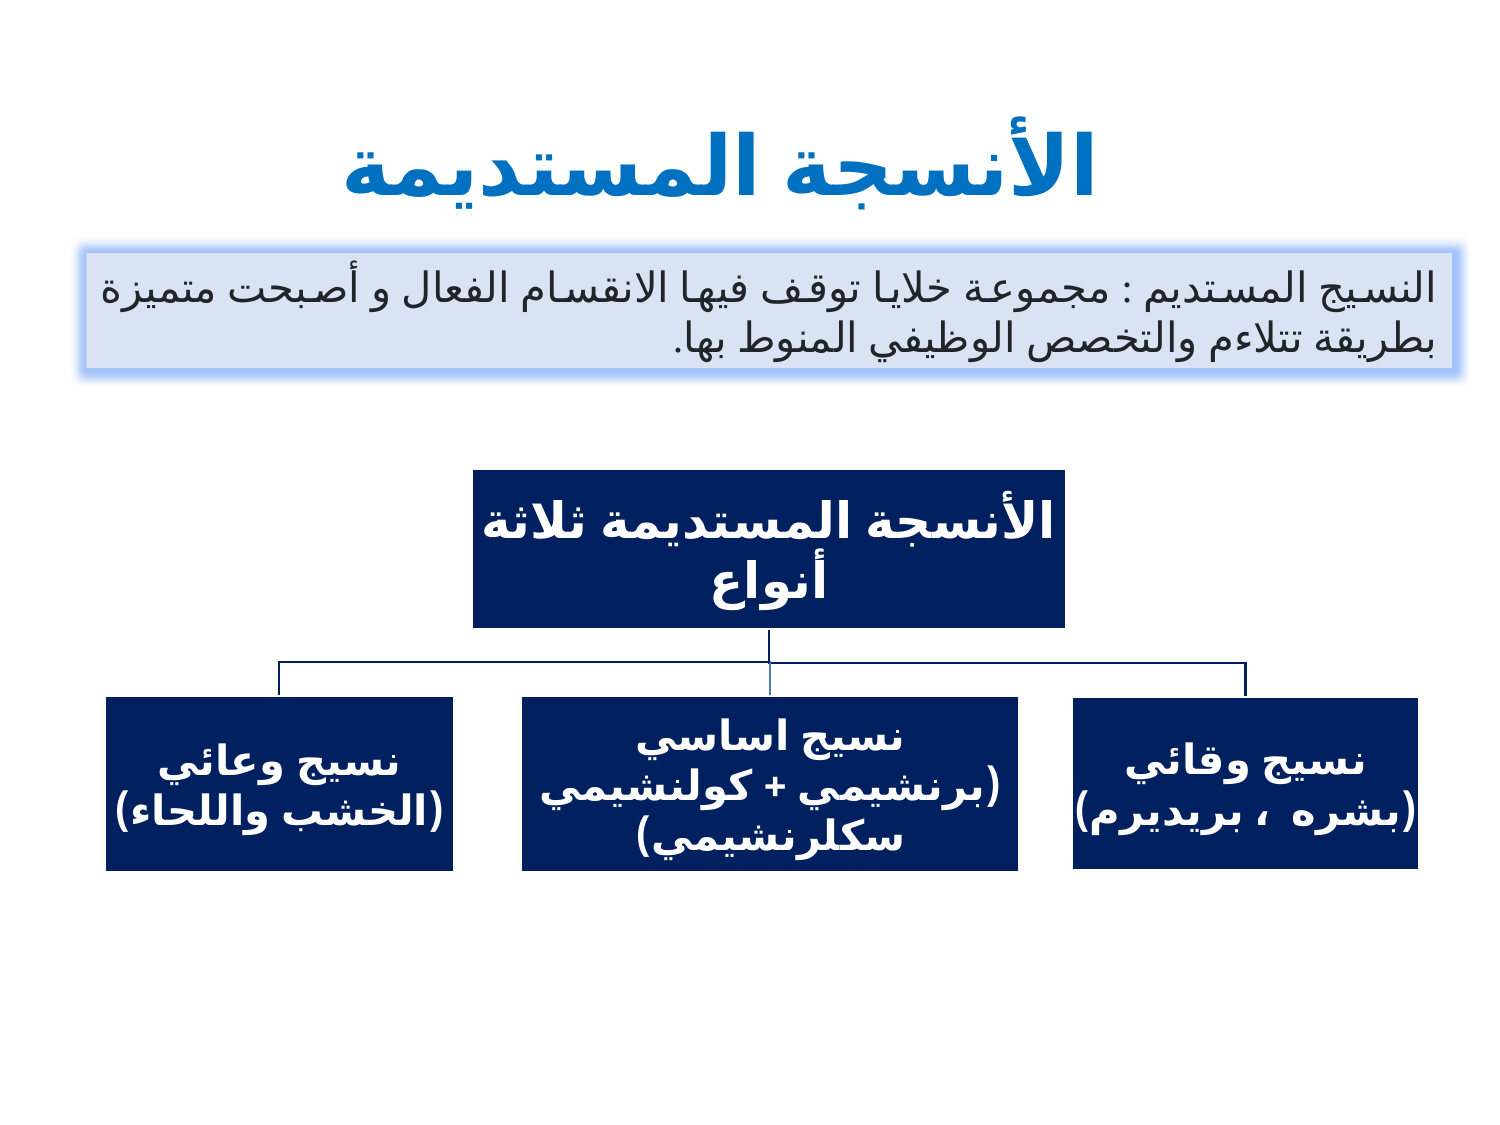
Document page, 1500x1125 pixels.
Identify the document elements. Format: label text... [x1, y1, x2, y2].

text_box النسيج المستديم : مجموعة خلايا توقف فيها الانقسام الفعال و أصبحت متميزة بطريقة تتلاءم والتخصص الوظيفي المنوط بها. [86, 253, 1452, 368]
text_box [103, 369, 1435, 972]
text_box الأنسجة المستديمة [251, 104, 1191, 220]
